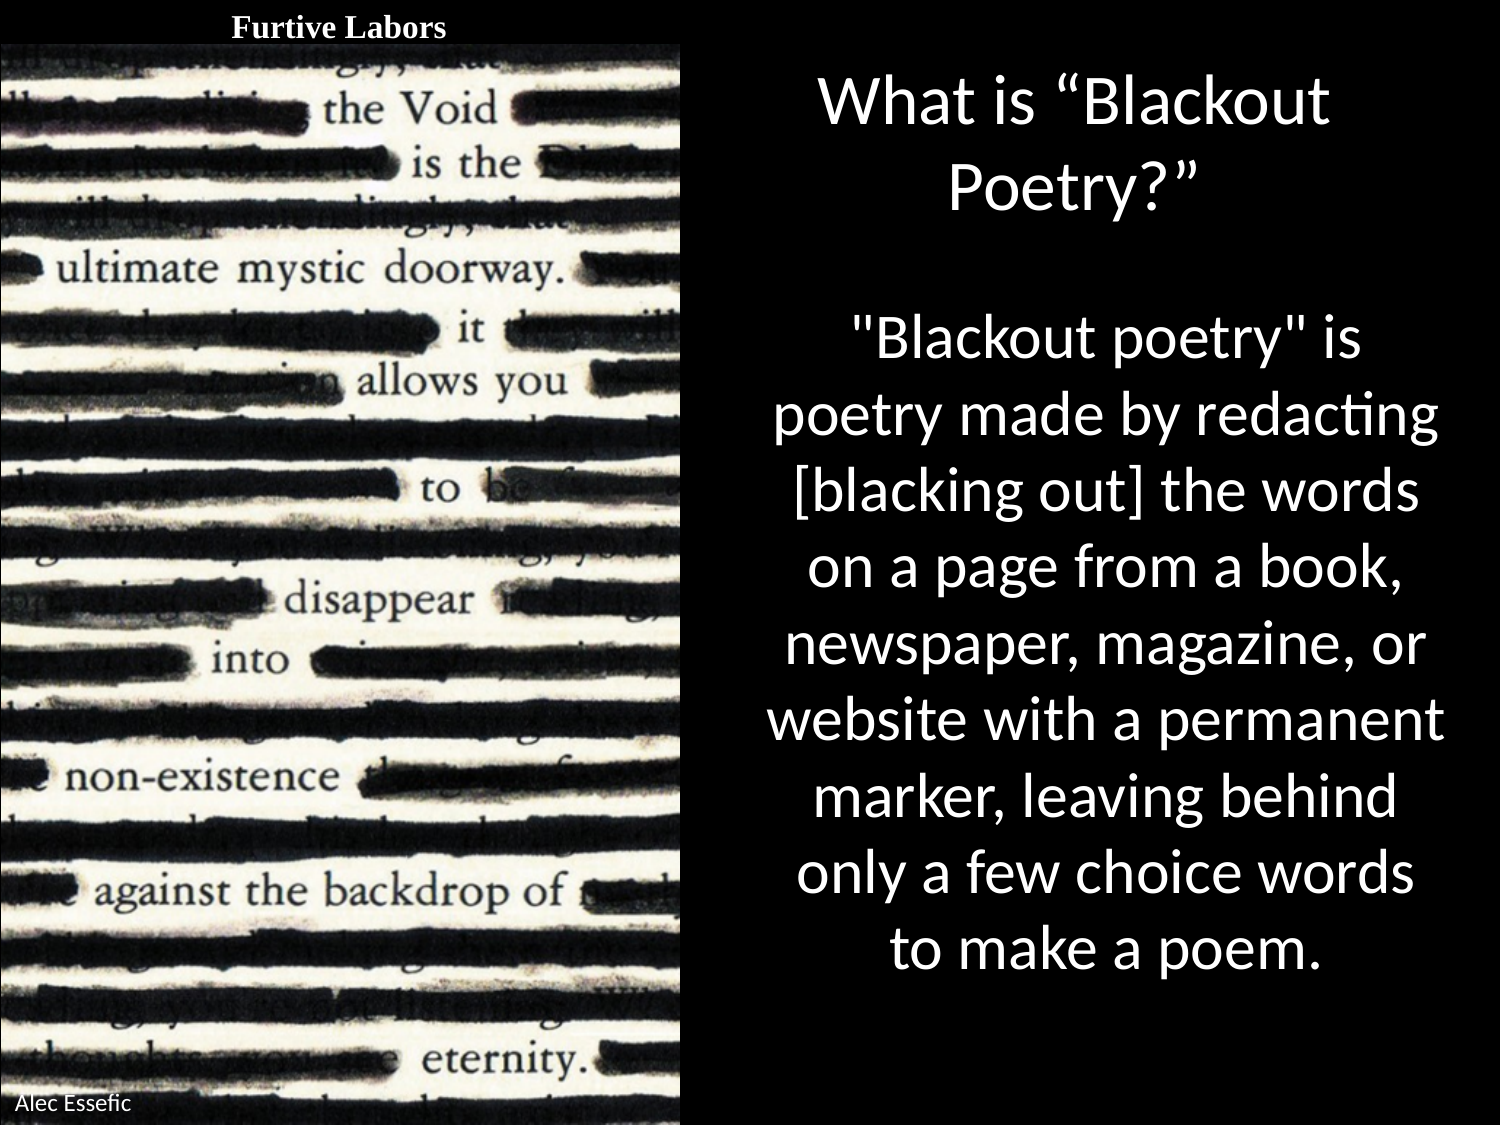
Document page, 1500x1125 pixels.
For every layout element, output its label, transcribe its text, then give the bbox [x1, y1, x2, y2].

title What is “Blackout Poetry?” [725, 45, 1425, 233]
picture [0, 44, 680, 1125]
list "Blackout poetry" is poetry made by redacting [blacking out] the words on a page from a book, newspaper, magazine, or website with a permanent marker, leaving behind only a few choice words to make a poem. [750, 287, 1463, 1063]
text_box Furtive Labors [1, 0, 678, 43]
